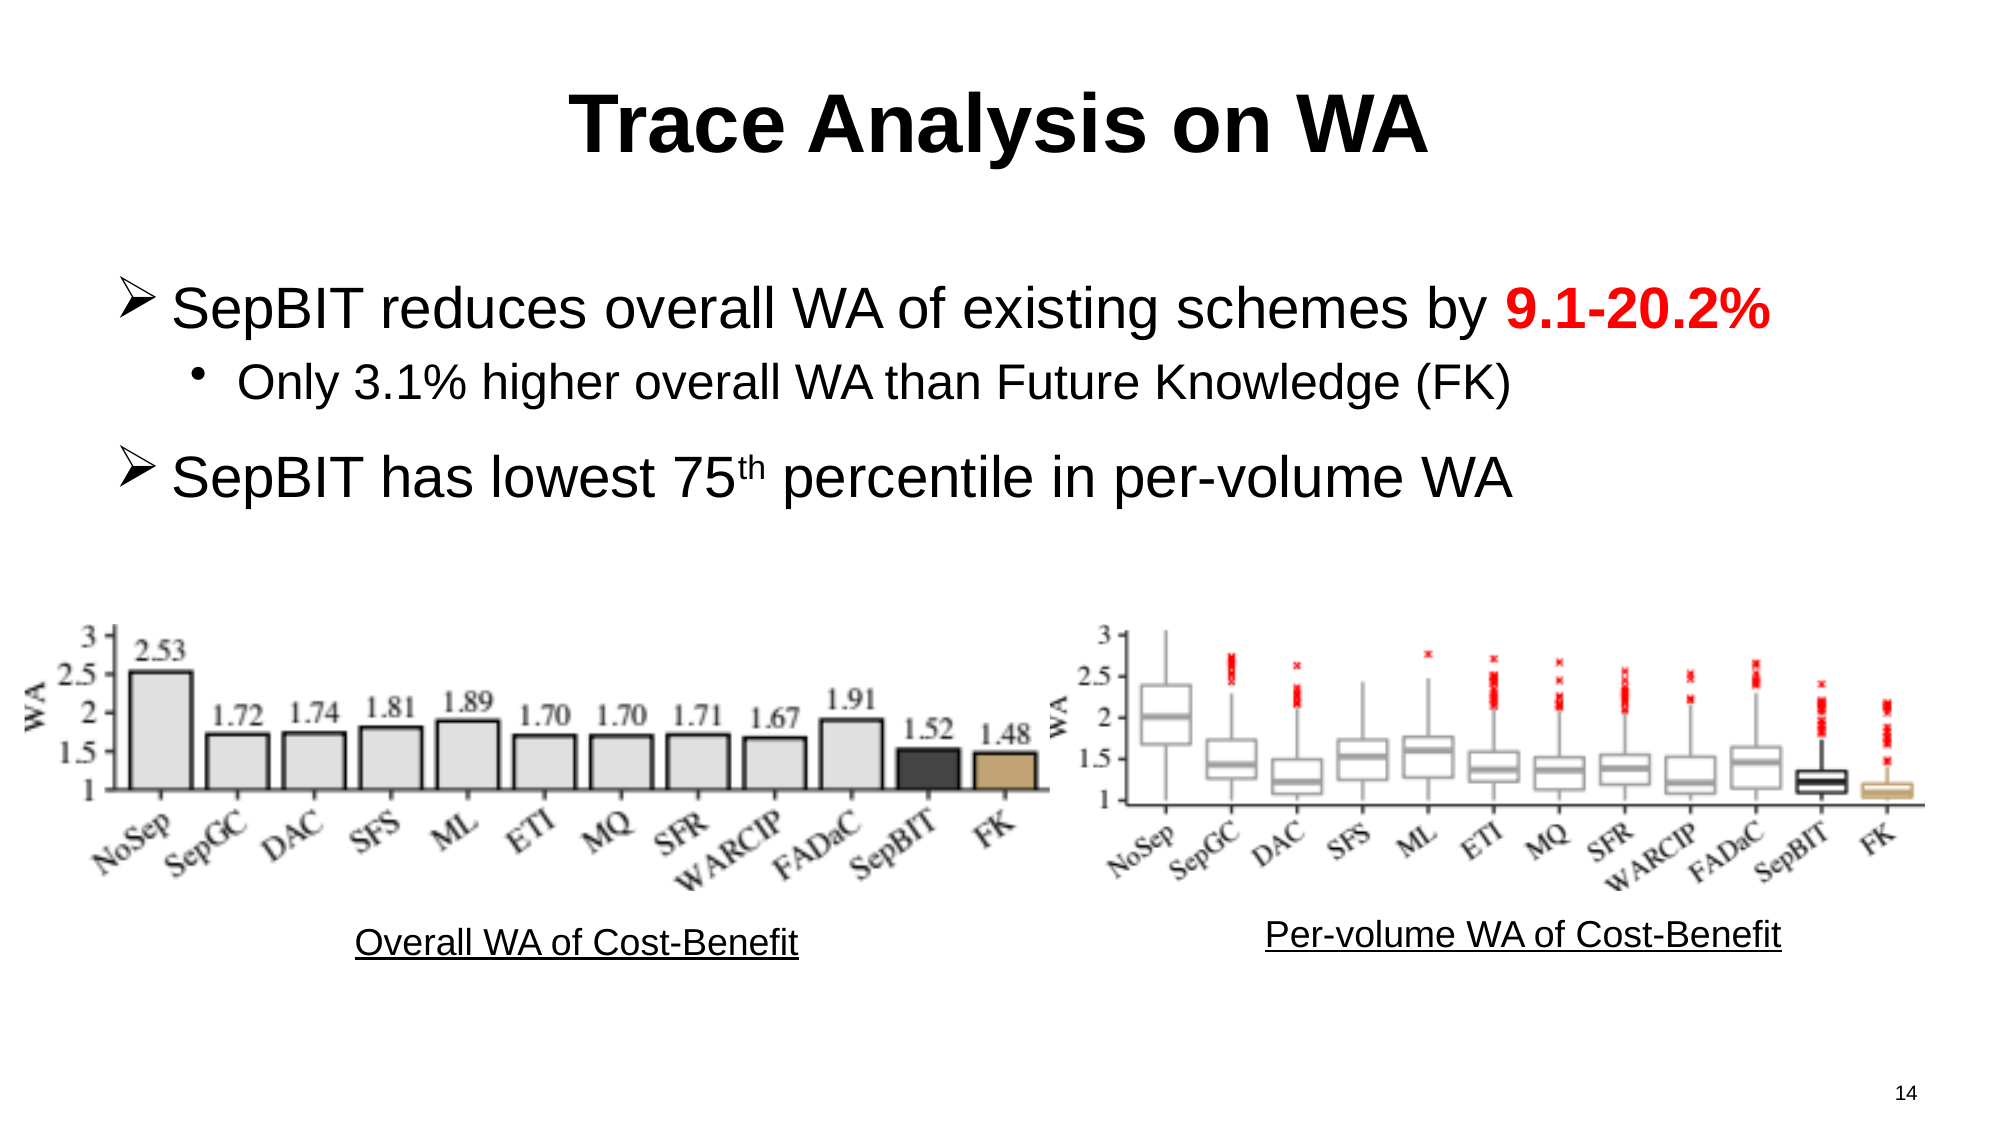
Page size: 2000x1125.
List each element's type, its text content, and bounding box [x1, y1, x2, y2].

slide_number 14 [1466, 1072, 1933, 1125]
list SepBIT reduces overall WA of existing schemes by 9.1-20.2% Only 3.1% higher overall WA than Future Knowledge (FK) SepBIT has lowest 75th percentile in per-volume WA [99, 262, 1900, 623]
text_box Per-volume WA of Cost-Benefit [1249, 902, 1797, 963]
picture [24, 624, 1926, 891]
list SepBIT reduces overall WA of existing schemes by 9.1-20.2% Only 3.1% higher overall WA than Future Knowledge (FK) SepBIT has lowest 75th percentile in per-volume WA [99, 900, 1900, 1030]
text_box Overall WA of Cost-Benefit [339, 910, 814, 971]
title Trace Analysis on WA [99, 24, 1900, 213]
